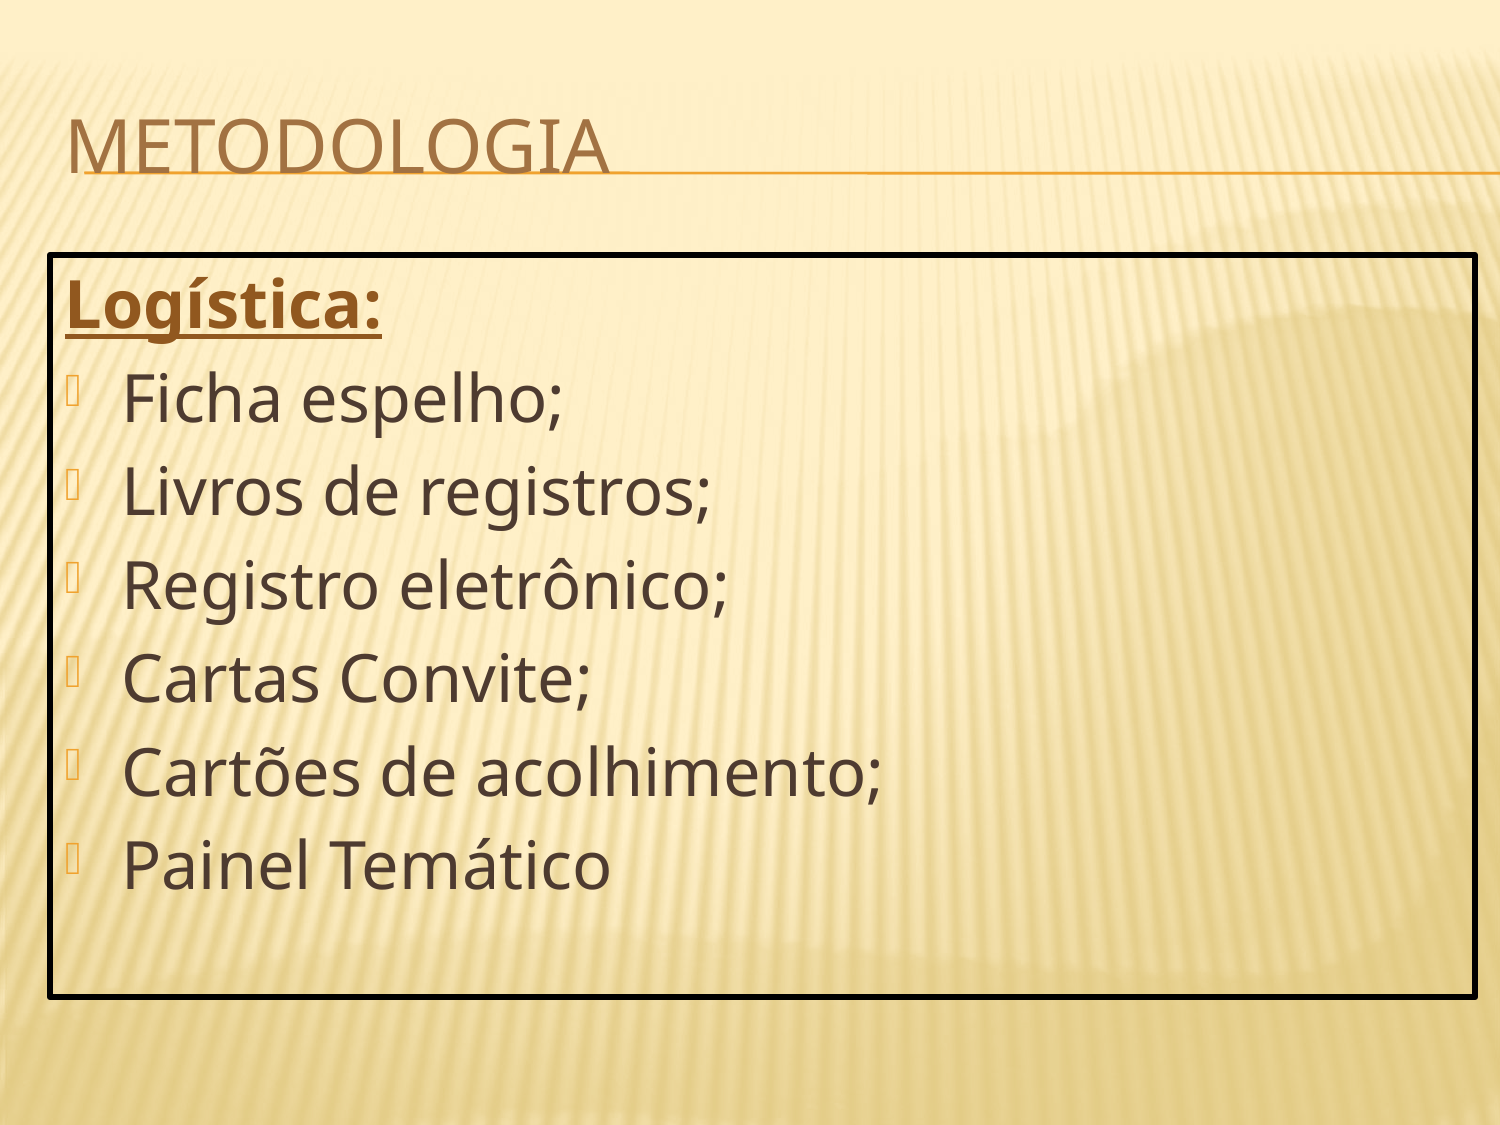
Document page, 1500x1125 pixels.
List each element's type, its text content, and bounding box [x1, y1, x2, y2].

list Logística: Ficha espelho; Livros de registros; Registro eletrônico; Cartas Convite; Cartões de acolhimento; Painel Temático [50, 254, 1475, 998]
title metodologia [50, 75, 1475, 213]
